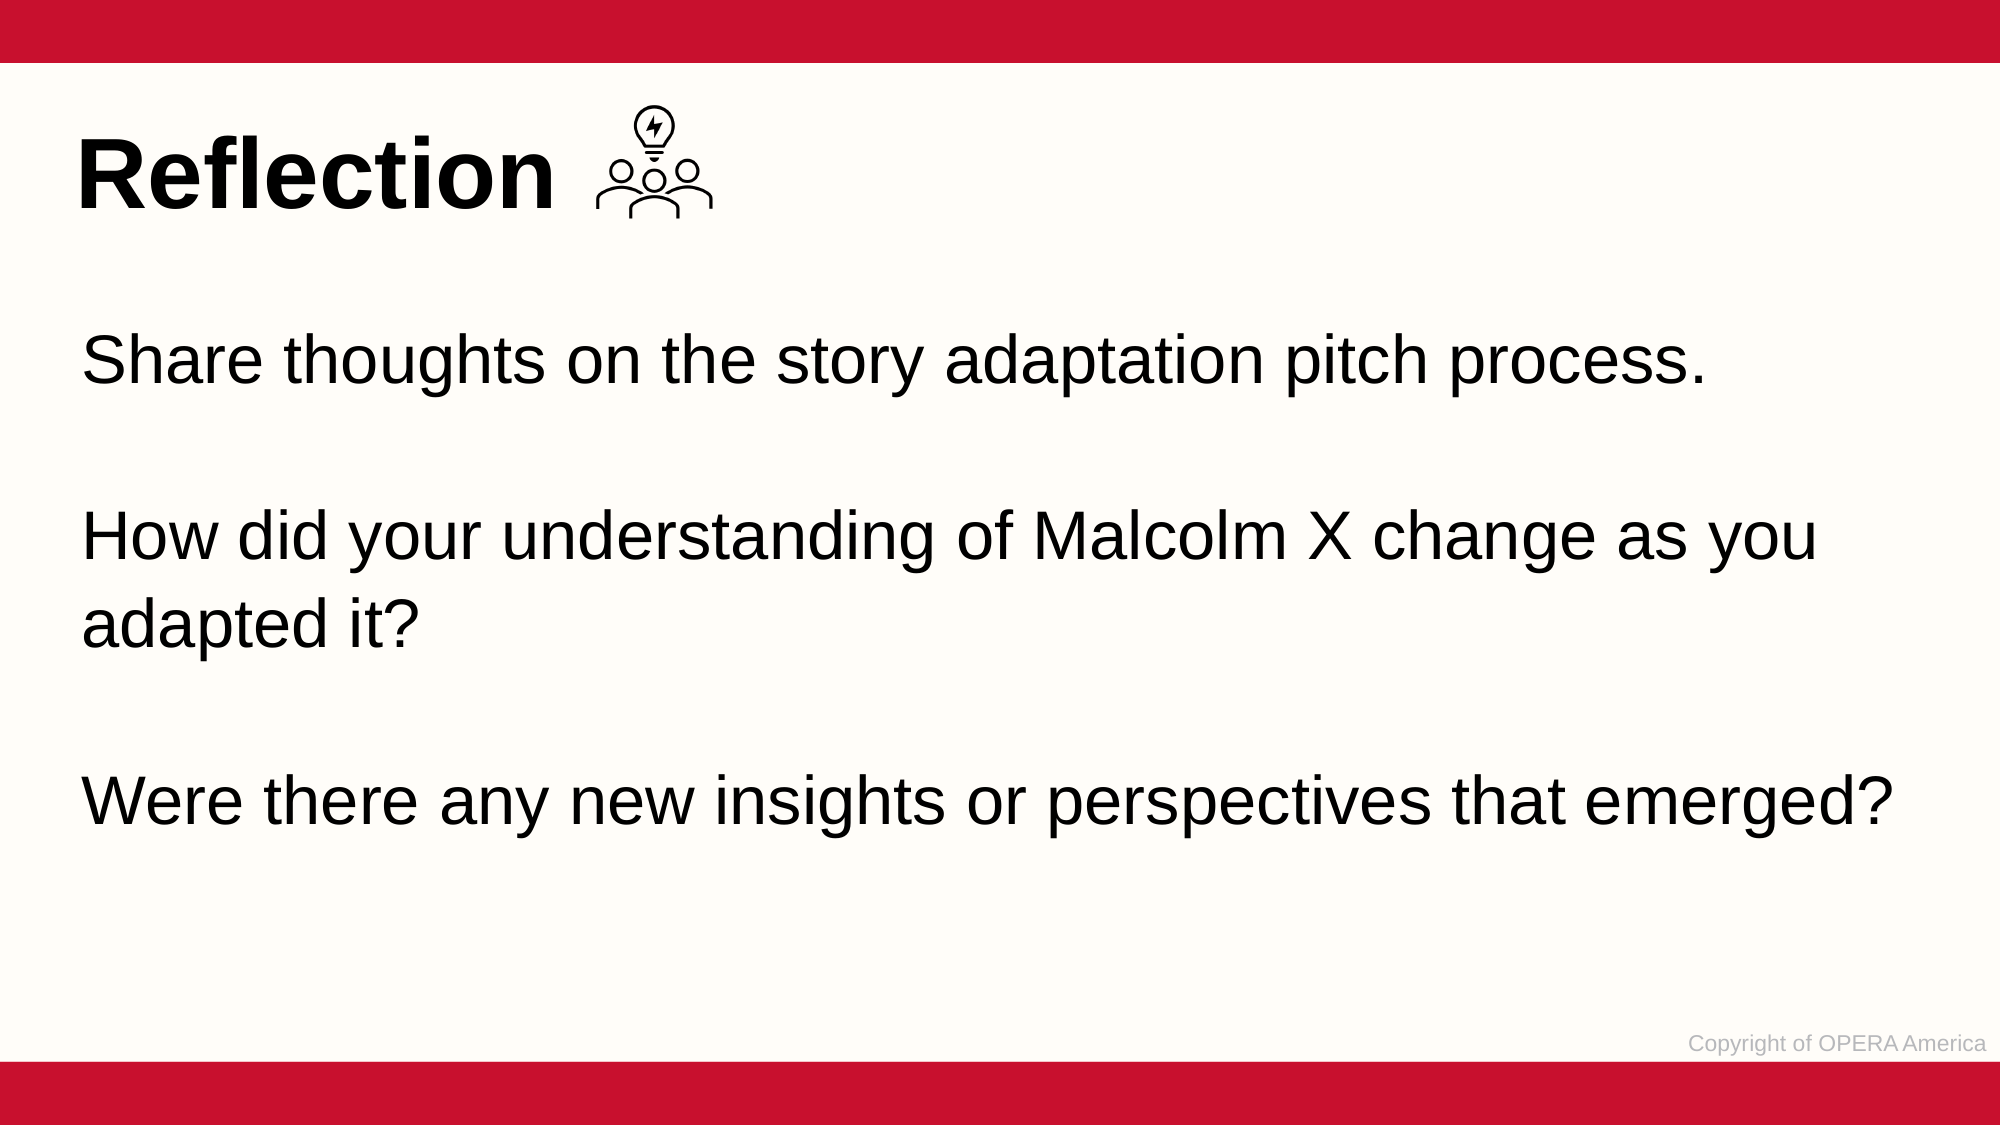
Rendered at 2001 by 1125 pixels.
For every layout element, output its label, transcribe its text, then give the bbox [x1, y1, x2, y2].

text_box Reflection [60, 43, 1863, 238]
text_box Share thoughts on the story adaptation pitch process. How did your understanding of Malcolm X change as you adapted it? Were there any new insights or perspectives that emerged? [66, 301, 1934, 846]
picture [578, 87, 729, 238]
